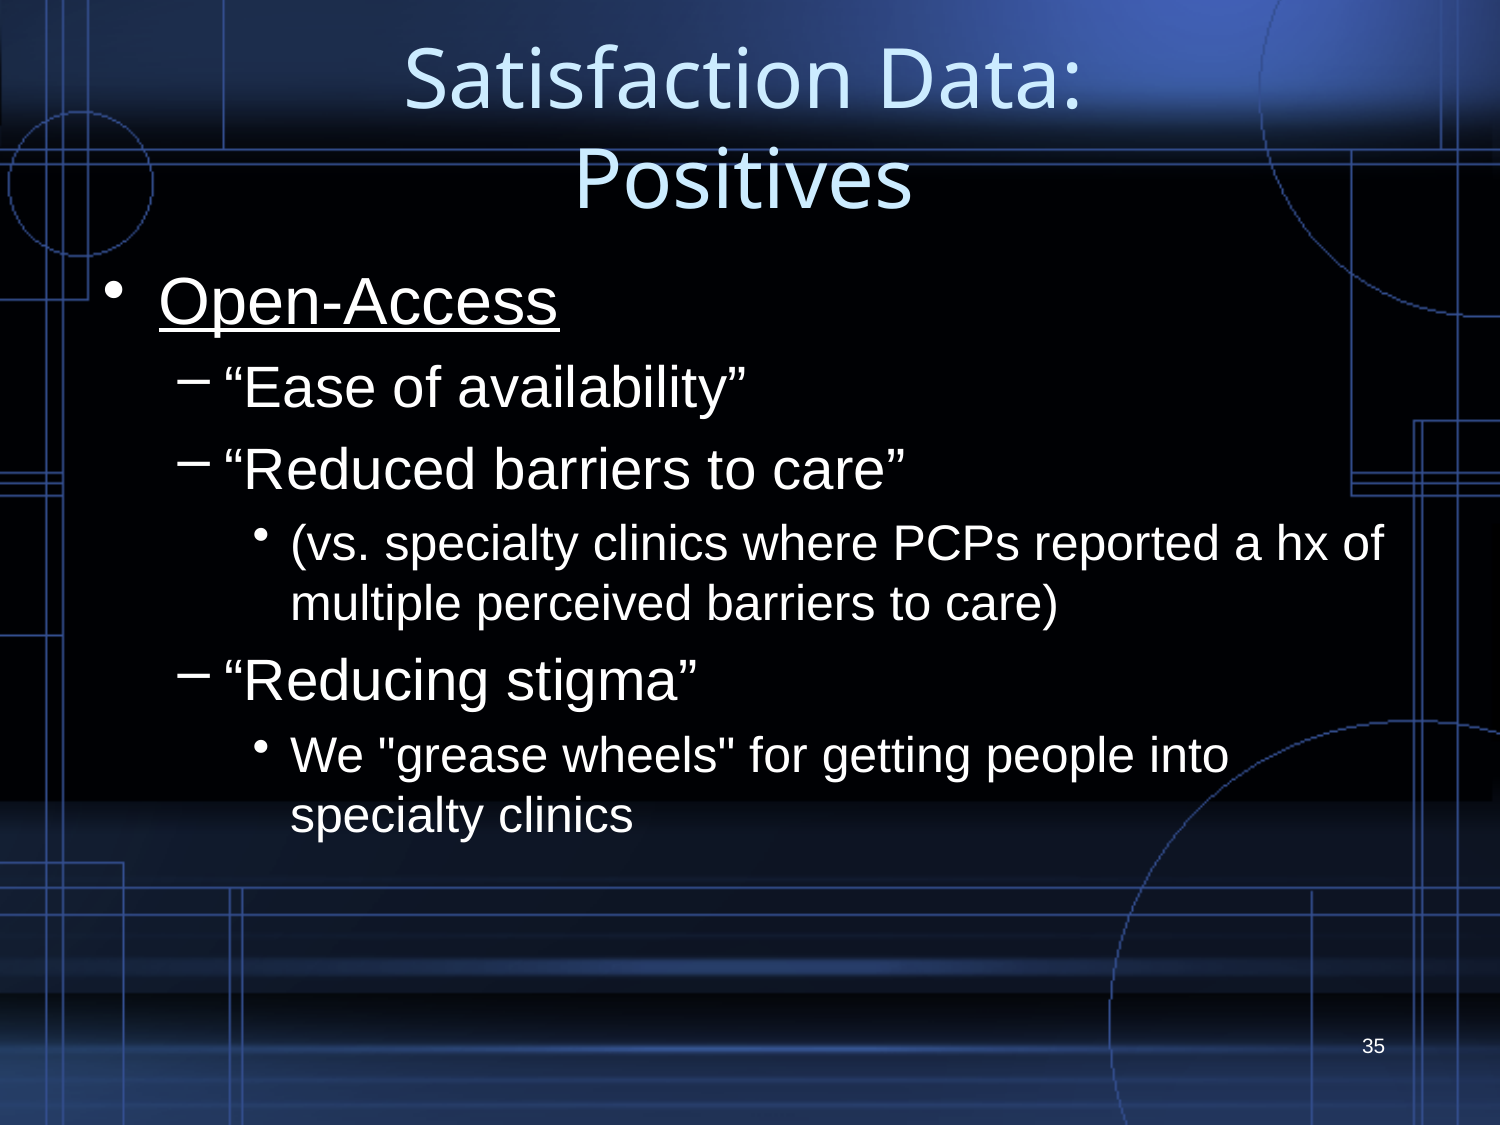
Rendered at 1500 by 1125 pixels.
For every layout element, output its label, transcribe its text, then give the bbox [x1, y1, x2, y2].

list Open-Access “Ease of availability” “Reduced barriers to care” (vs. specialty clinics where PCPs reported a hx of multiple perceived barriers to care) “Reducing stigma” We "grease wheels" for getting people into specialty clinics [87, 249, 1401, 1001]
title Satisfaction Data: Positives [87, 17, 1401, 233]
slide_number 35 [1087, 1024, 1401, 1101]
picture [0, 0, 1500, 1125]
